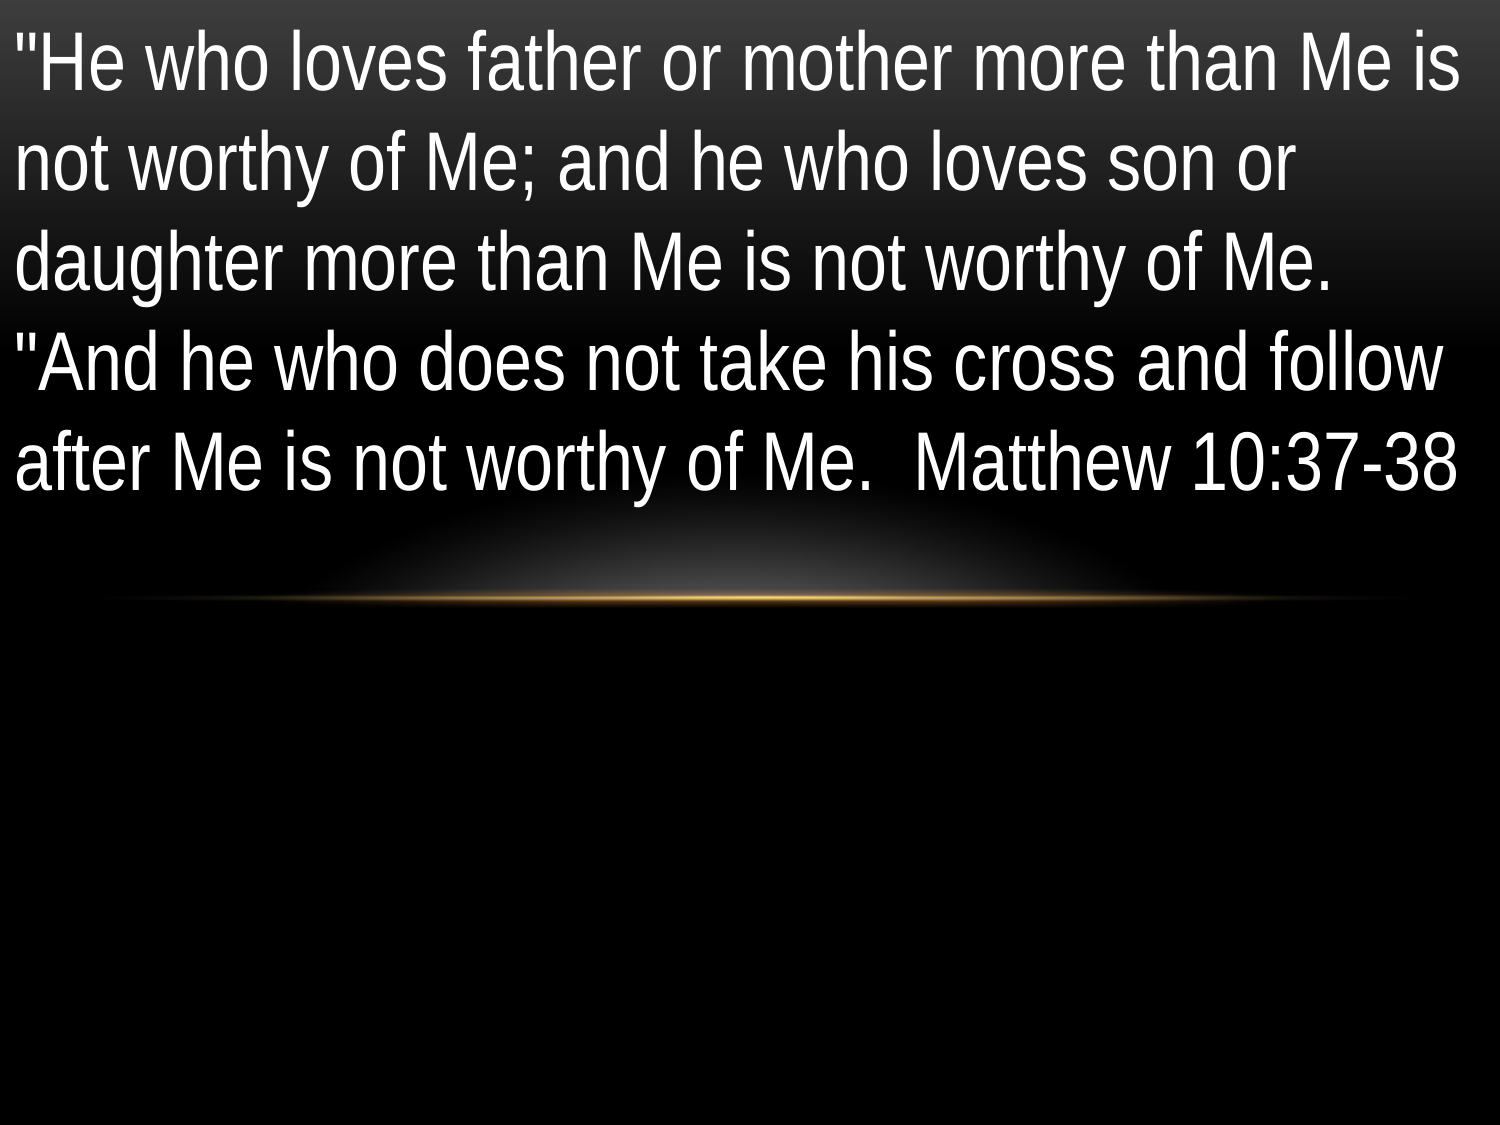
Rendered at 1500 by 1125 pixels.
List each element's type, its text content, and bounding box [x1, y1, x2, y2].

picture [0, 515, 1500, 750]
text_box "He who loves father or mother more than Me is not worthy of Me; and he who loves son or daughter more than Me is not worthy of Me. "And he who does not take his cross and follow after Me is not worthy of Me. Matthew 10:37-38 [0, 0, 1500, 515]
